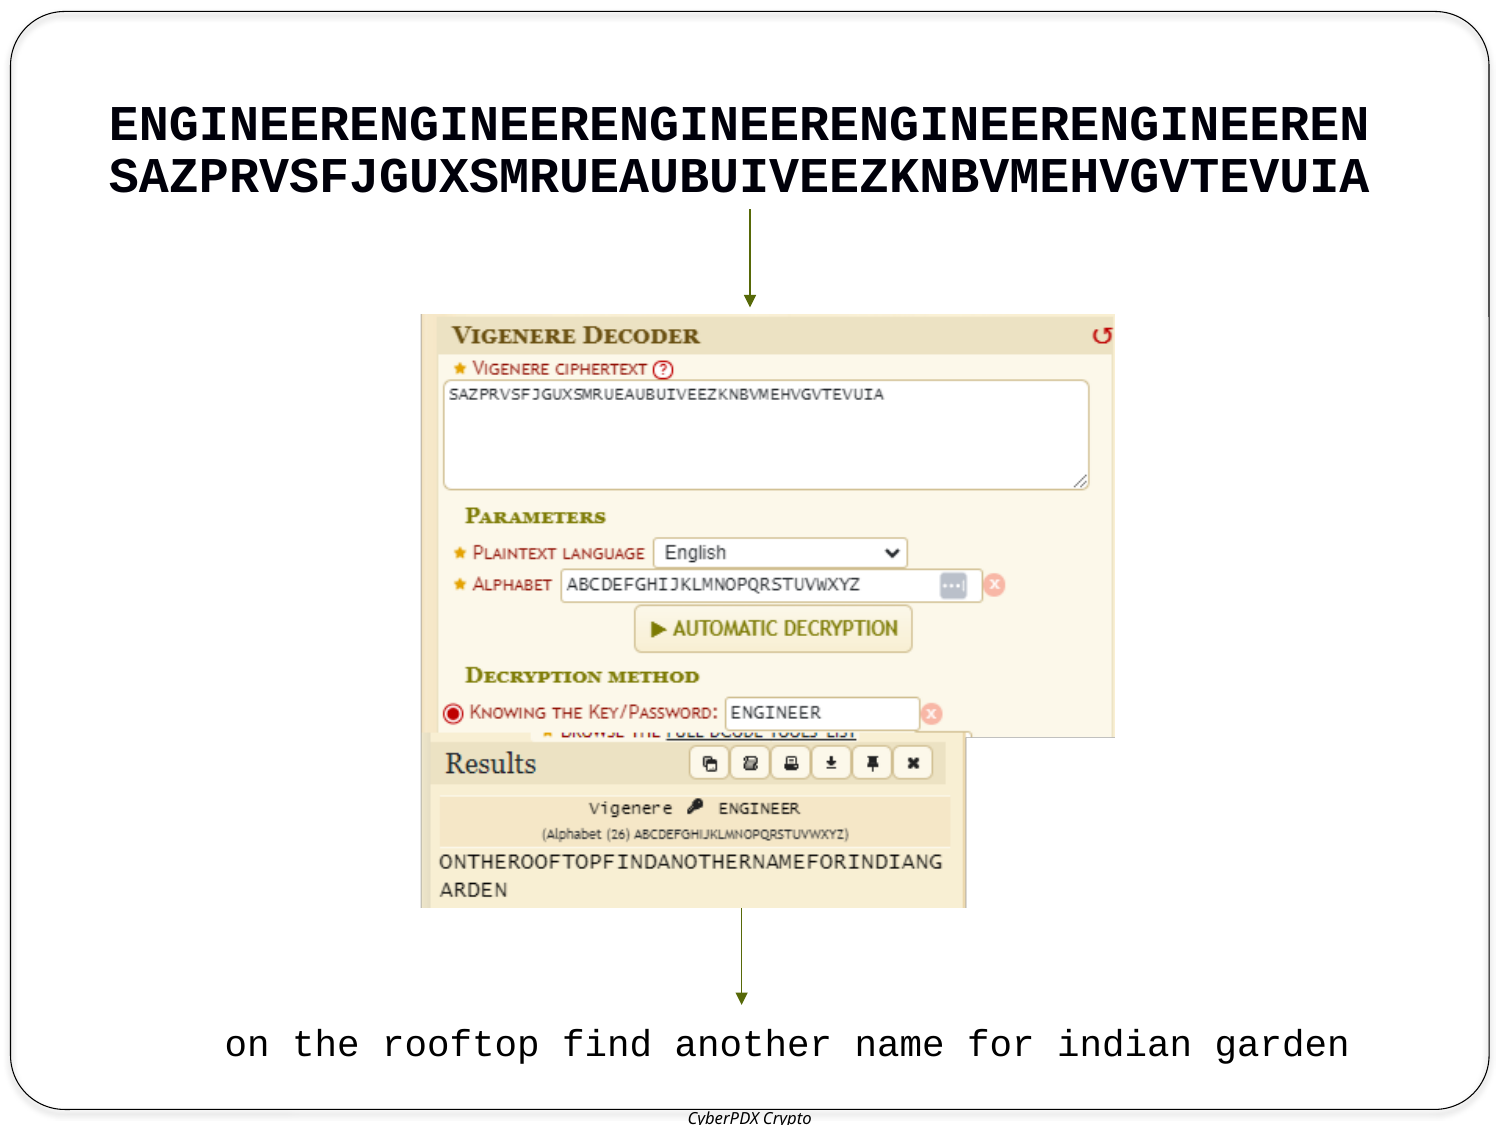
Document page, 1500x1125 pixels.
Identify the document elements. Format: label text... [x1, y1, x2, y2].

text_box ENGINEERENGINEERENGINEERENGINEERENGINEEREN [94, 82, 1406, 134]
text_box on the rooftop find another name for indian garden [209, 1011, 1365, 1072]
picture [412, 313, 1115, 909]
text_box SAZPRVSFJGUXSMRUEAUBUIVEEZKNBVMEHVGVTEVUIA [94, 134, 1406, 210]
